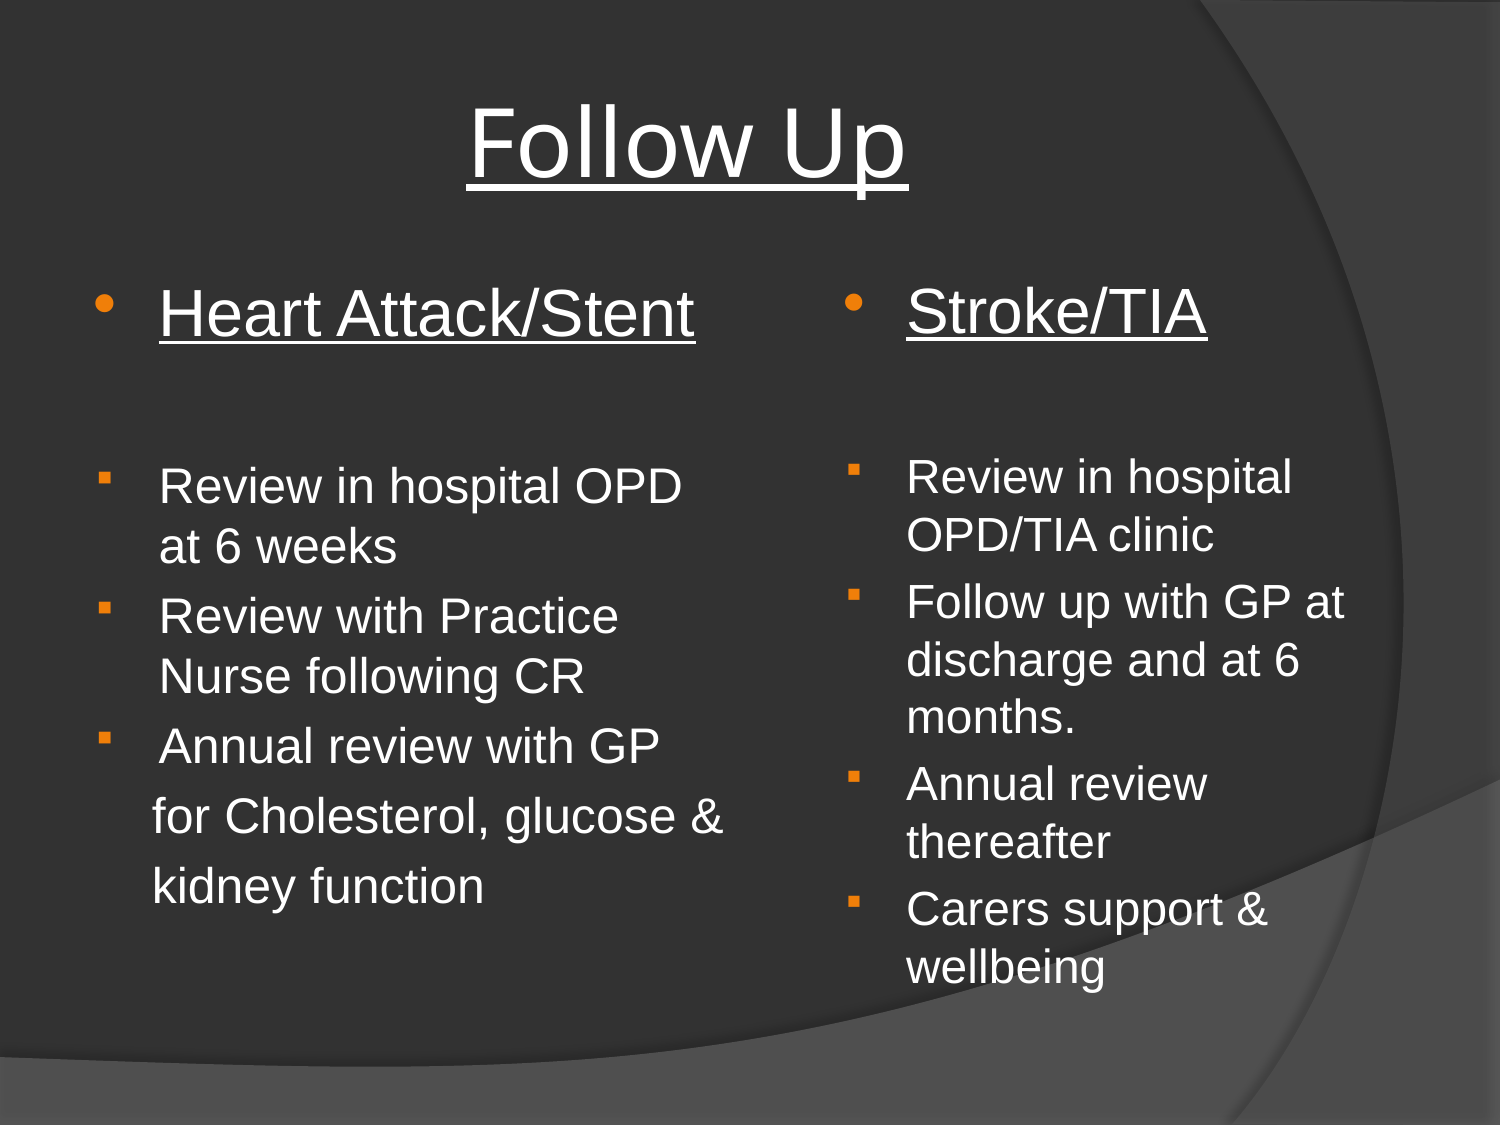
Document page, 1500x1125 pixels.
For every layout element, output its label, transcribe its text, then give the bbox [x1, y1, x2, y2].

list Heart Attack/Stent Review in hospital OPD at 6 weeks Review with Practice Nurse following CR Annual review with GP for Cholesterol, glucose & kidney function [75, 262, 750, 1005]
title Follow Up [75, 45, 1300, 233]
list Stroke/TIA Review in hospital OPD/TIA clinic Follow up with GP at discharge and at 6 months. Annual review thereafter Carers support & wellbeing [825, 262, 1413, 1005]
